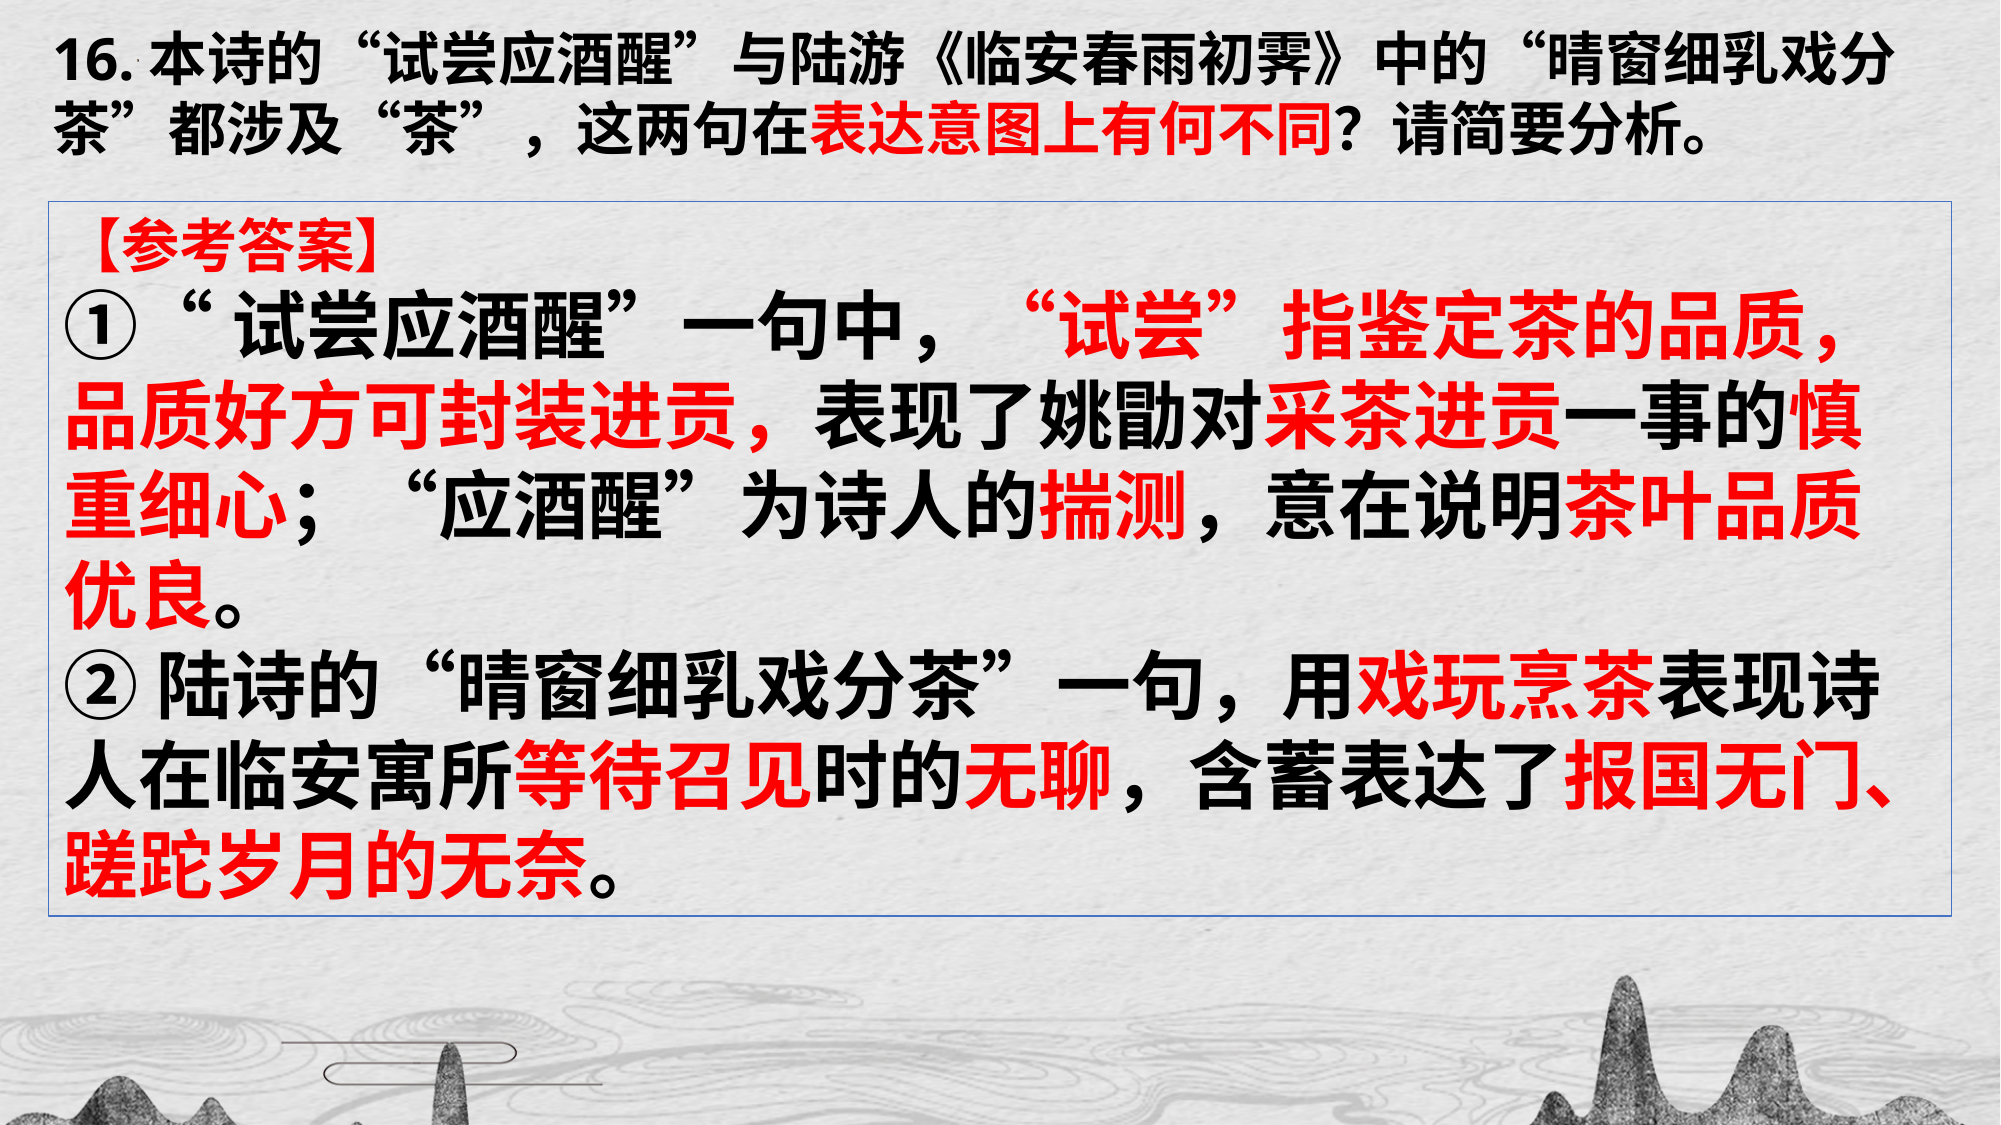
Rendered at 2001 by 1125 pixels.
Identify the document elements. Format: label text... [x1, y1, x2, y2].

text_box 16.本诗的“试尝应酒醒”与陆游《临安春雨初霁》中的“晴窗细乳戏分茶”都涉及“茶”，这两句在表达意图上有何不同？请简要分析。 [37, 14, 1940, 170]
picture [0, 0, 2001, 1125]
text_box 【参考答案】 ①“试尝应酒醒”一句中，“试尝”指鉴定茶的品质，品质好方可封装进贡，表现了姚勖对采茶进贡一事的慎重细心；“应酒醒”为诗人的揣测，意在说明茶叶品质优良。 ②陆诗的“晴窗细乳戏分茶”一句，用戏玩烹茶表现诗人在临安寓所等待召见时的无聊，含蓄表达了报国无门、蹉跎岁月的无奈。 [48, 201, 1952, 917]
